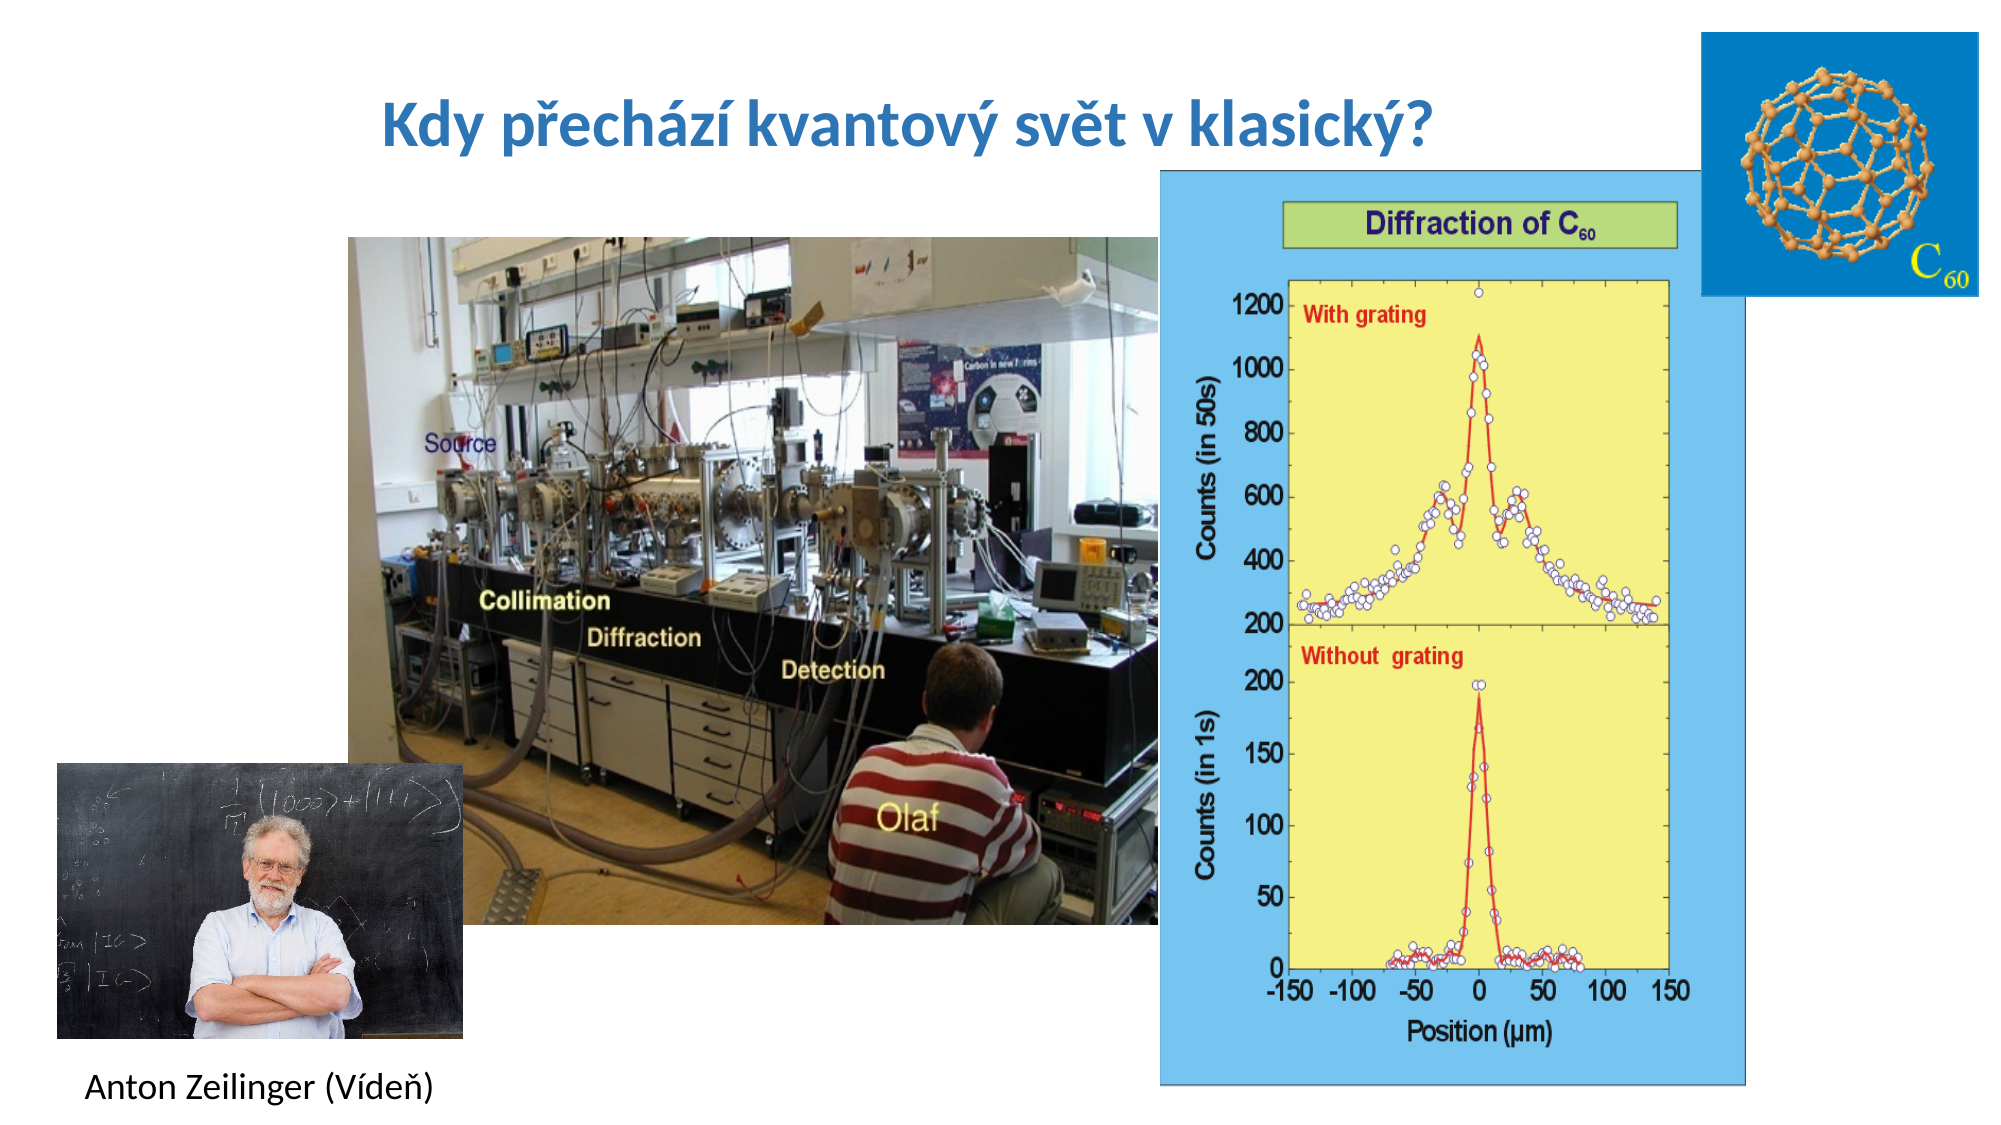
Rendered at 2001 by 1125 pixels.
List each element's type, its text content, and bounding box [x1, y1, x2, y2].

title Kdy přechází kvantový svět v klasický? [117, 5, 1702, 169]
text_box Anton Zeilinger (Vídeň) [69, 1054, 450, 1115]
picture [57, 32, 1979, 1088]
